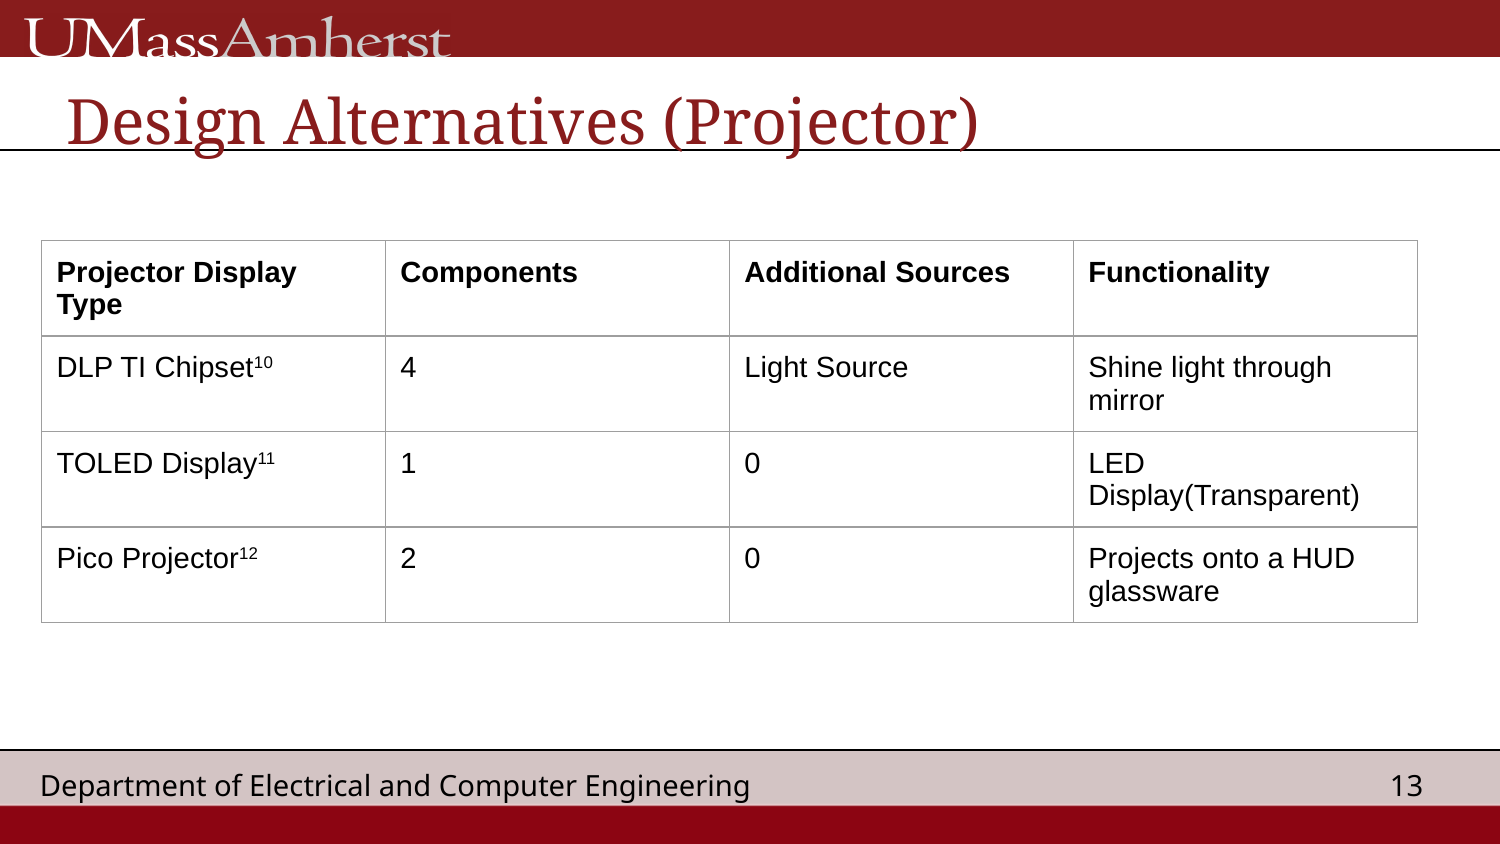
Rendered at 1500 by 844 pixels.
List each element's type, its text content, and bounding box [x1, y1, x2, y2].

table_header Additional Sources [730, 241, 1073, 335]
table_cell DLP TI Chipset10 [42, 337, 385, 431]
table_header Projector Display Type [42, 241, 385, 335]
table_cell Projects onto a HUD glassware [1074, 528, 1417, 622]
table_cell 0 [730, 432, 1073, 526]
table_cell Shine light through mirror [1074, 337, 1417, 431]
table_cell 4 [386, 337, 729, 431]
picture [0, 751, 1500, 844]
table_cell Light Source [730, 337, 1073, 431]
table_header Functionality [1074, 241, 1417, 335]
table_cell 0 [730, 528, 1073, 622]
picture [0, 0, 1500, 57]
table_cell Pico Projector12 [42, 528, 385, 622]
table_cell 1 [386, 432, 729, 526]
table_cell LED Display(Transparent) [1074, 432, 1417, 526]
table_header Components [386, 241, 729, 335]
table_cell TOLED Display11 [42, 432, 385, 526]
table_cell 2 [386, 528, 729, 622]
title Design Alternatives (Projector) [51, 72, 1449, 167]
